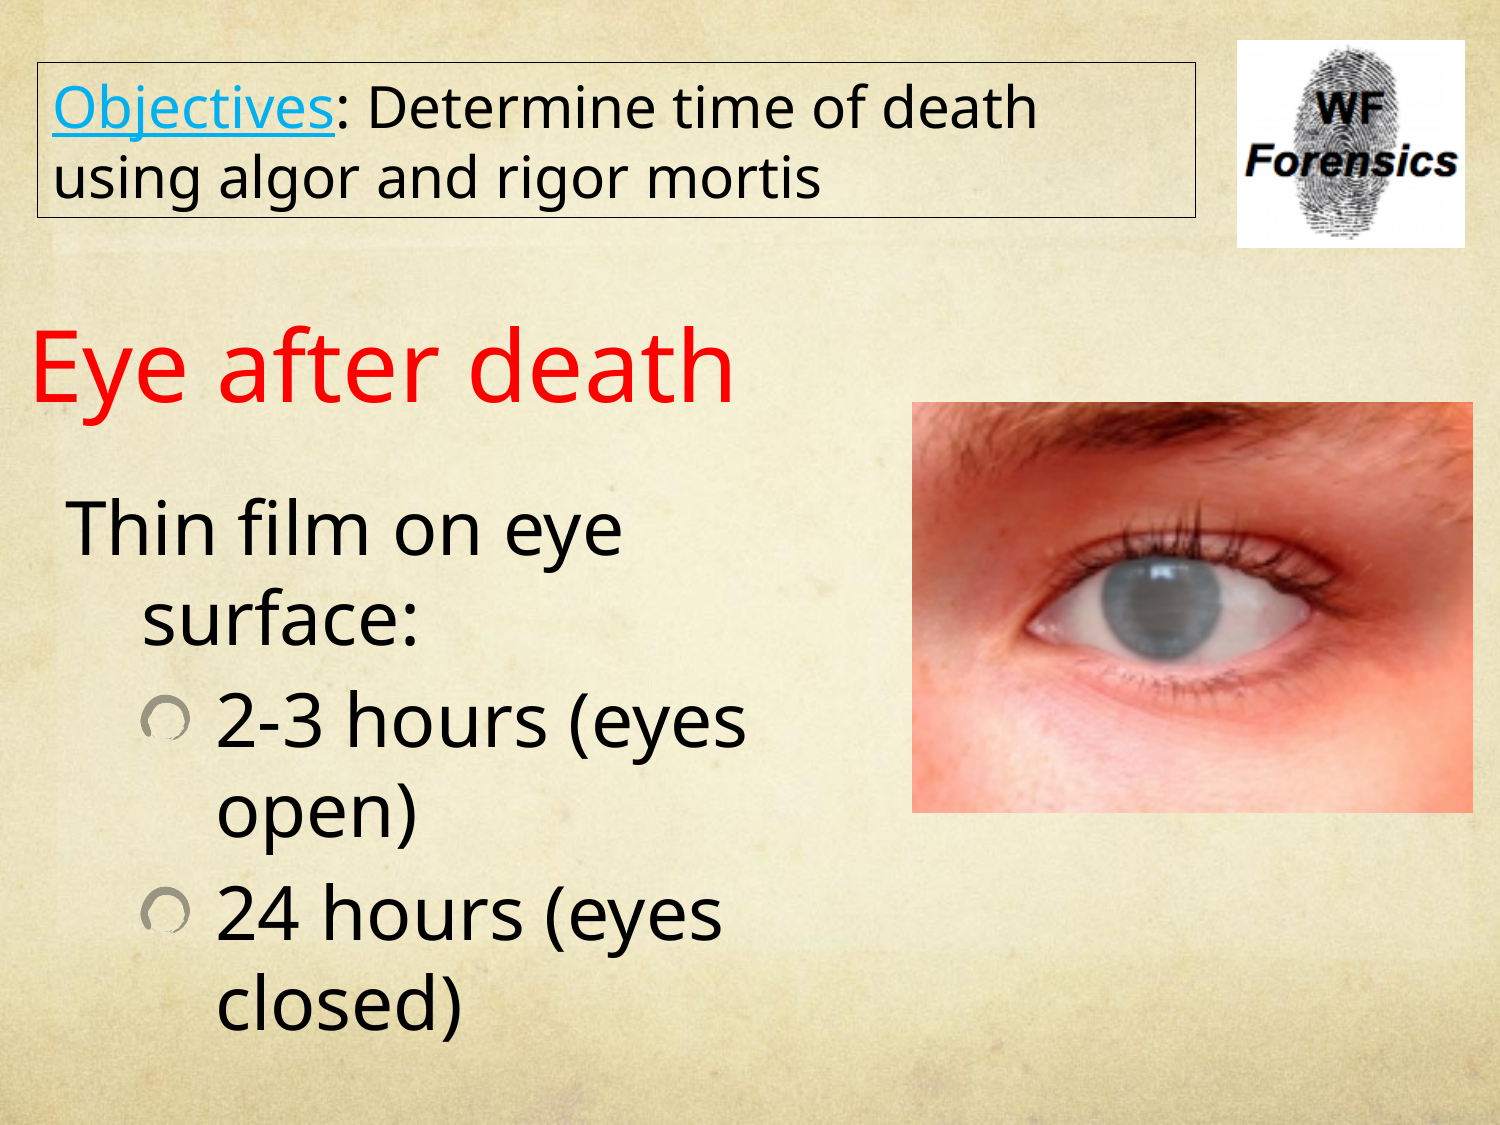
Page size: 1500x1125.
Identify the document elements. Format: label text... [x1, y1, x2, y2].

title Eye after death [12, 268, 1463, 457]
list Thin film on eye surface: 2-3 hours (eyes open) 24 hours (eyes closed) [50, 472, 938, 973]
picture [0, 0, 1500, 1125]
text_box Objectives: Determine time of death using algor and rigor mortis [37, 62, 1196, 218]
